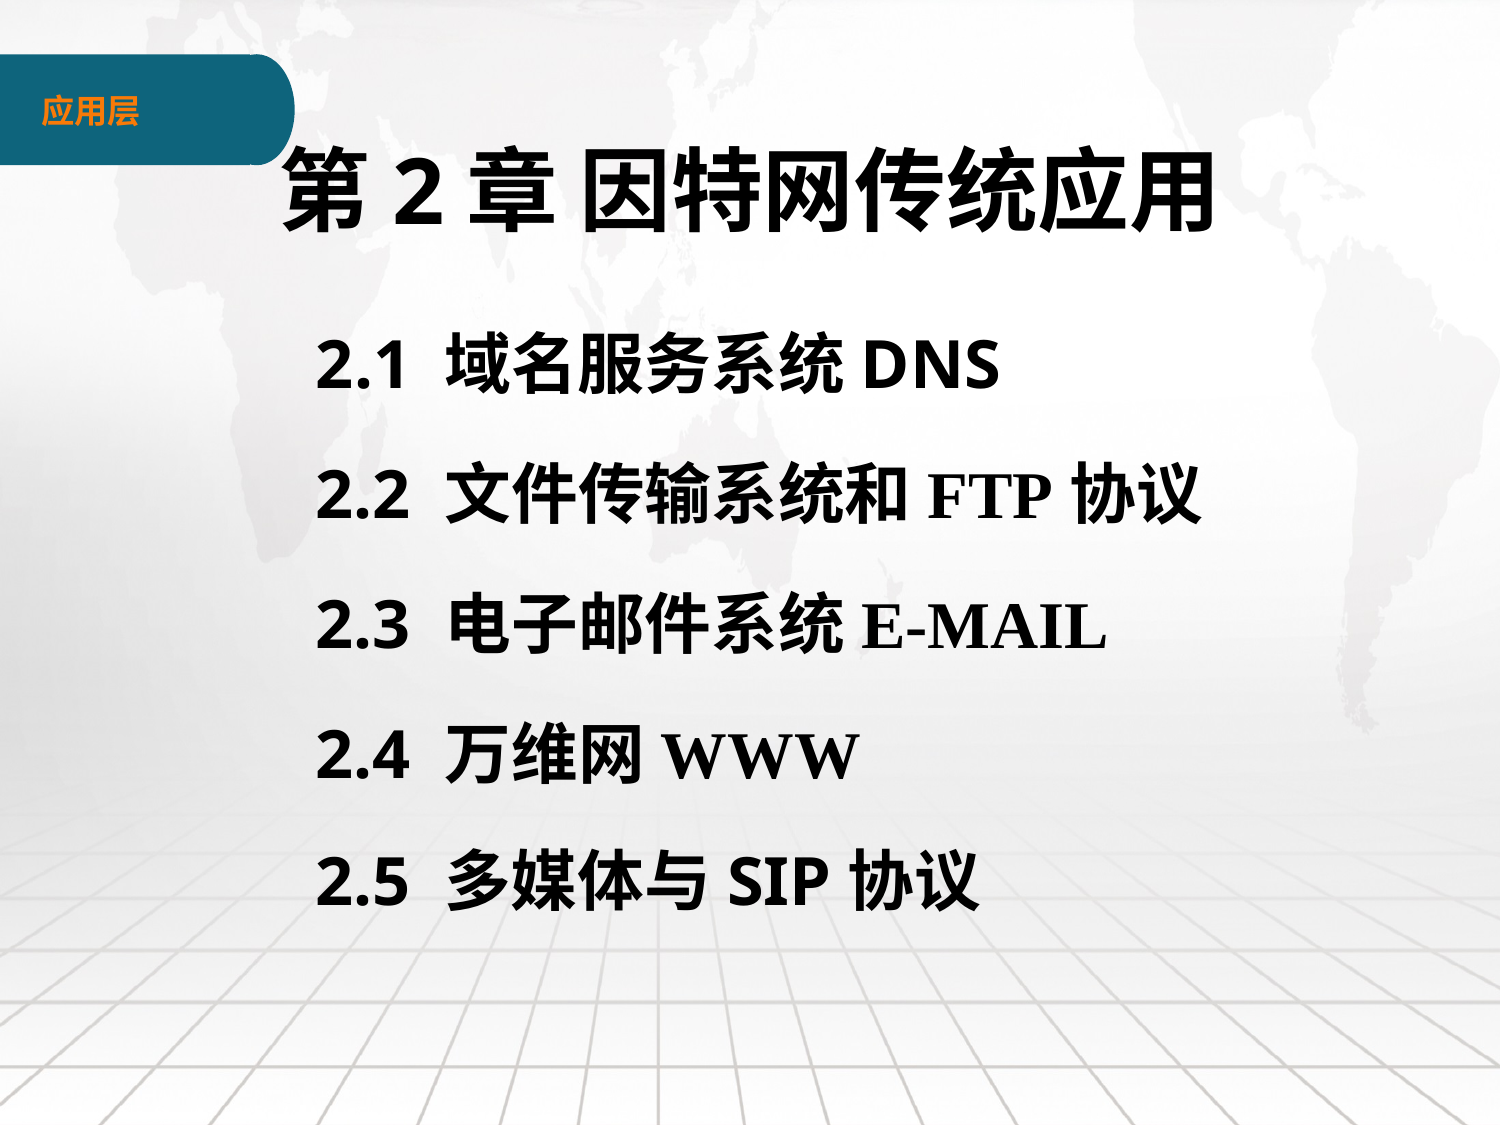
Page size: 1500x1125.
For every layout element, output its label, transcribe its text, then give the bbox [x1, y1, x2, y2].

picture [0, 0, 1500, 1125]
text_box 2.1 域名服务系统DNS [301, 314, 1139, 409]
text_box 2.4 万维网WWW [301, 704, 1294, 799]
text_box 应用层 [41, 89, 242, 130]
text_box 2.5 多媒体与SIP协议 [300, 831, 1294, 926]
text_box 2.2 文件传输系统和FTP协议 [301, 444, 1294, 539]
text_box 第2章 因特网传统应用 [159, 125, 1341, 251]
text_box 2.3 电子邮件系统E-MAIL [301, 574, 1294, 669]
